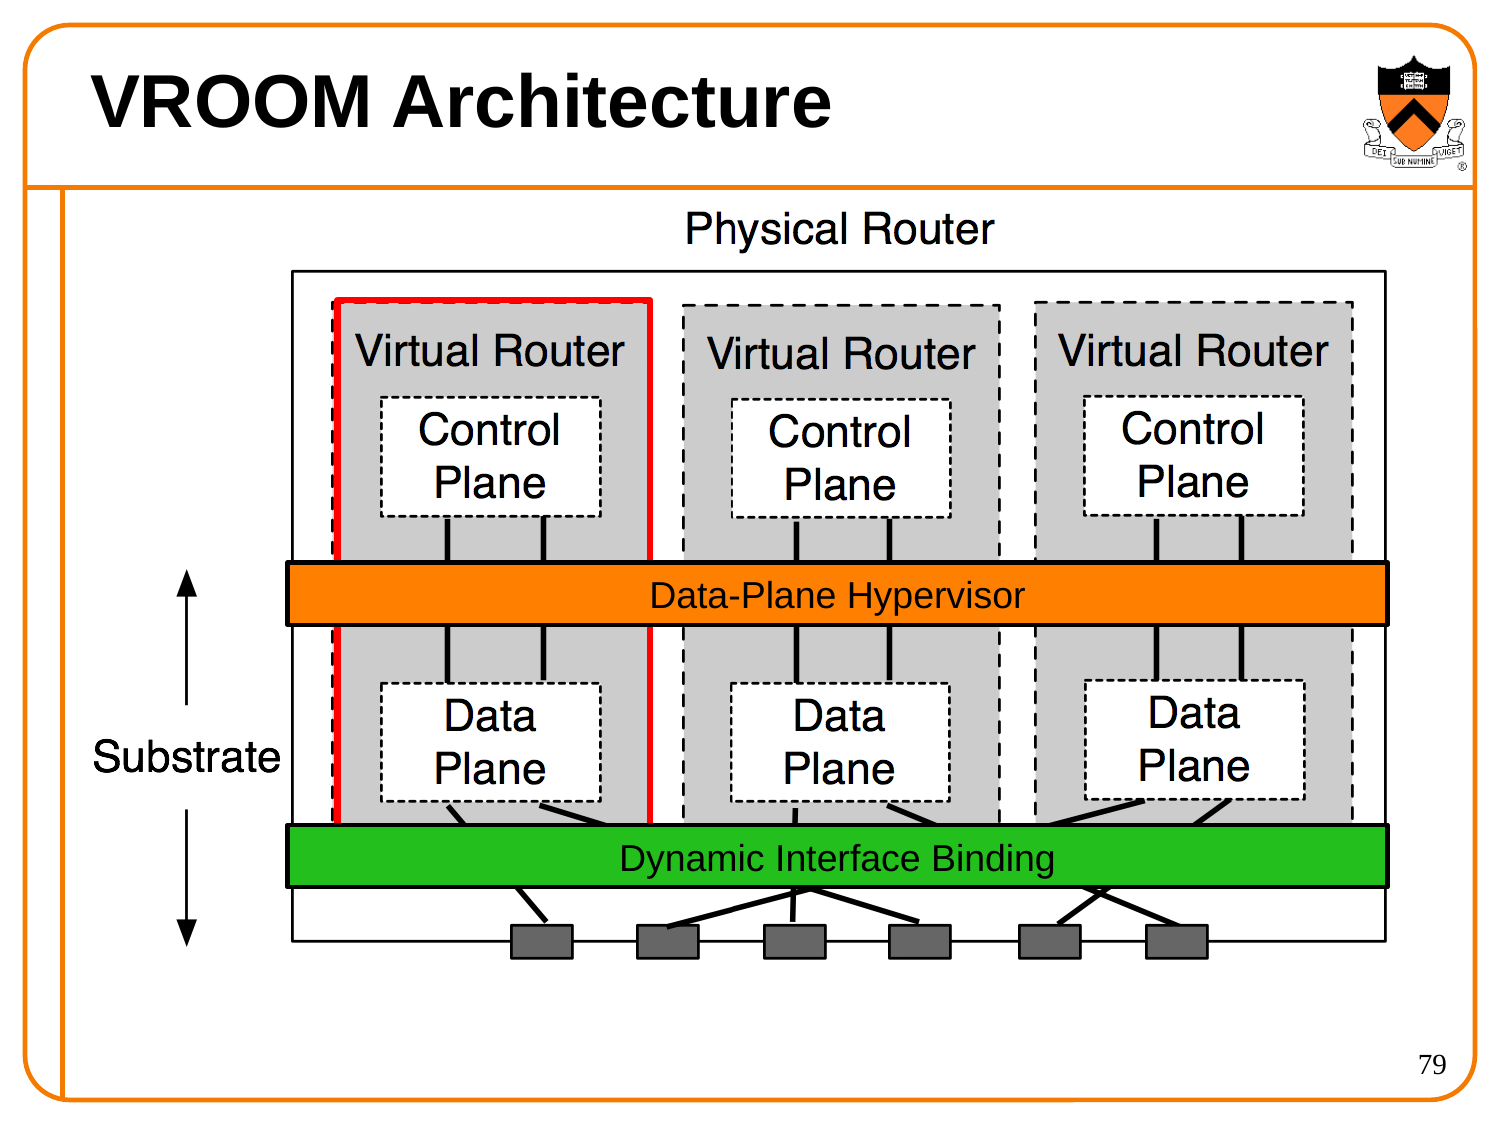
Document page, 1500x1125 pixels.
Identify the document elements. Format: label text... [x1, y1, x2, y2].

slide_number 79 [1312, 1037, 1463, 1101]
picture [74, 199, 1390, 963]
picture [1361, 52, 1467, 171]
title VROOM Architecture [74, 44, 1426, 151]
